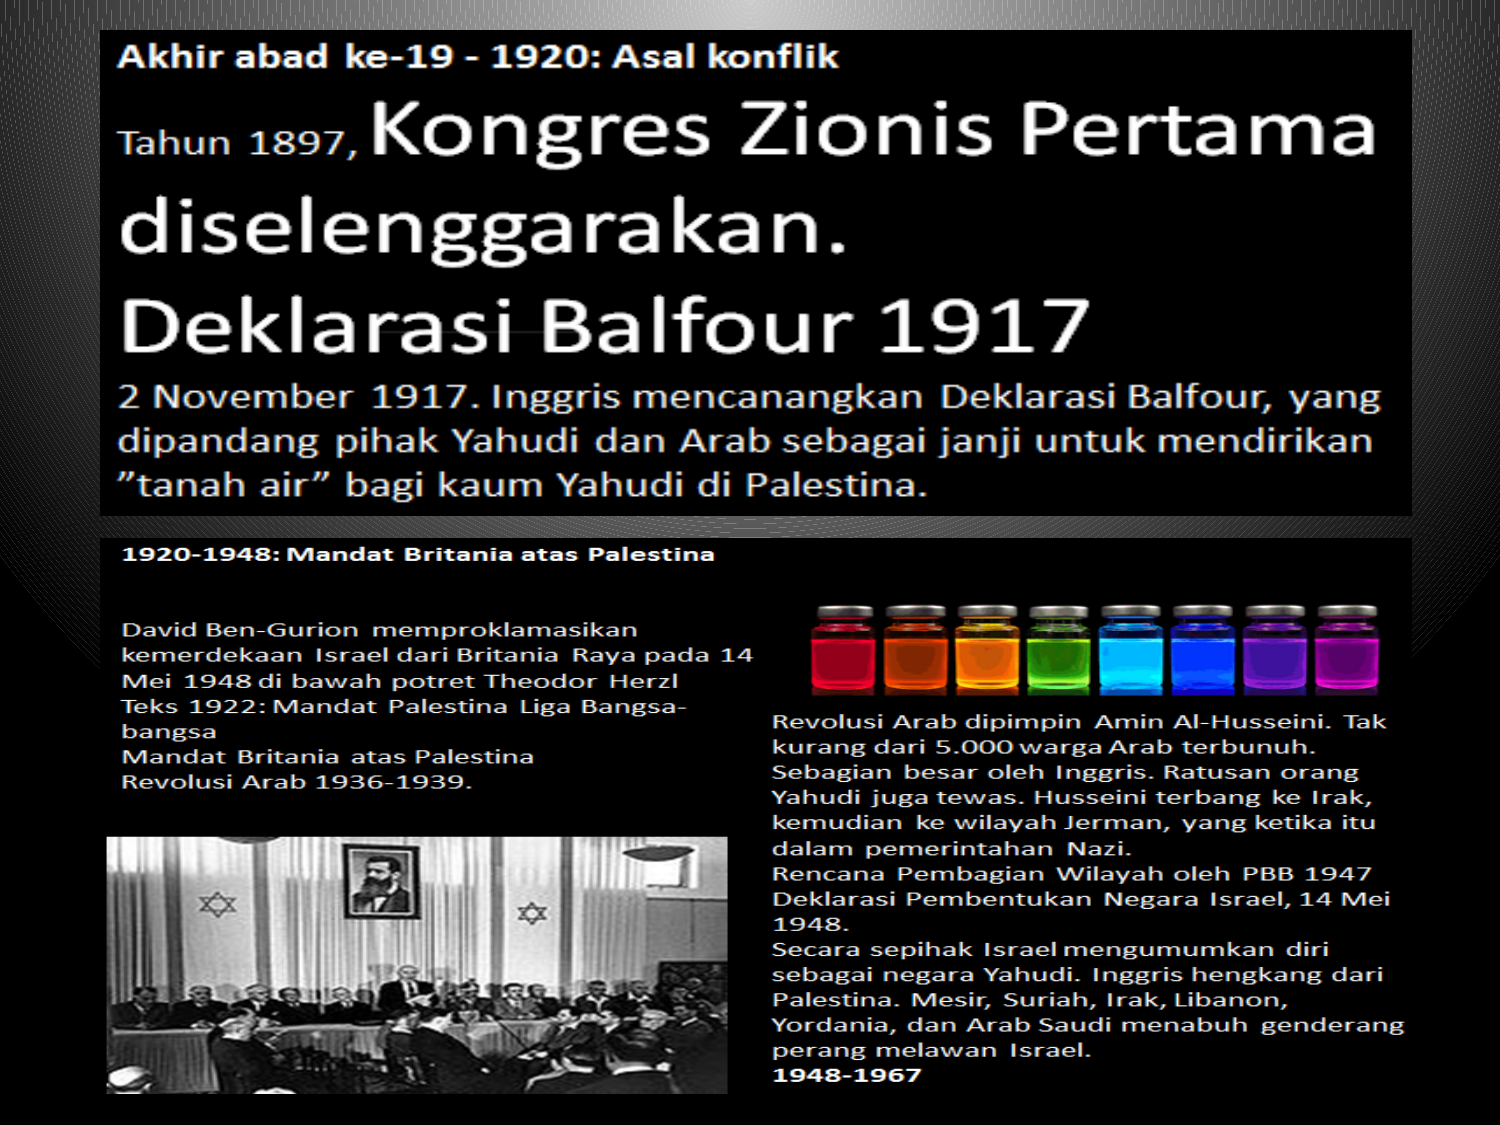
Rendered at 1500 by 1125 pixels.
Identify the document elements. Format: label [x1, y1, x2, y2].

picture [100, 30, 1412, 516]
picture [100, 538, 1412, 1095]
